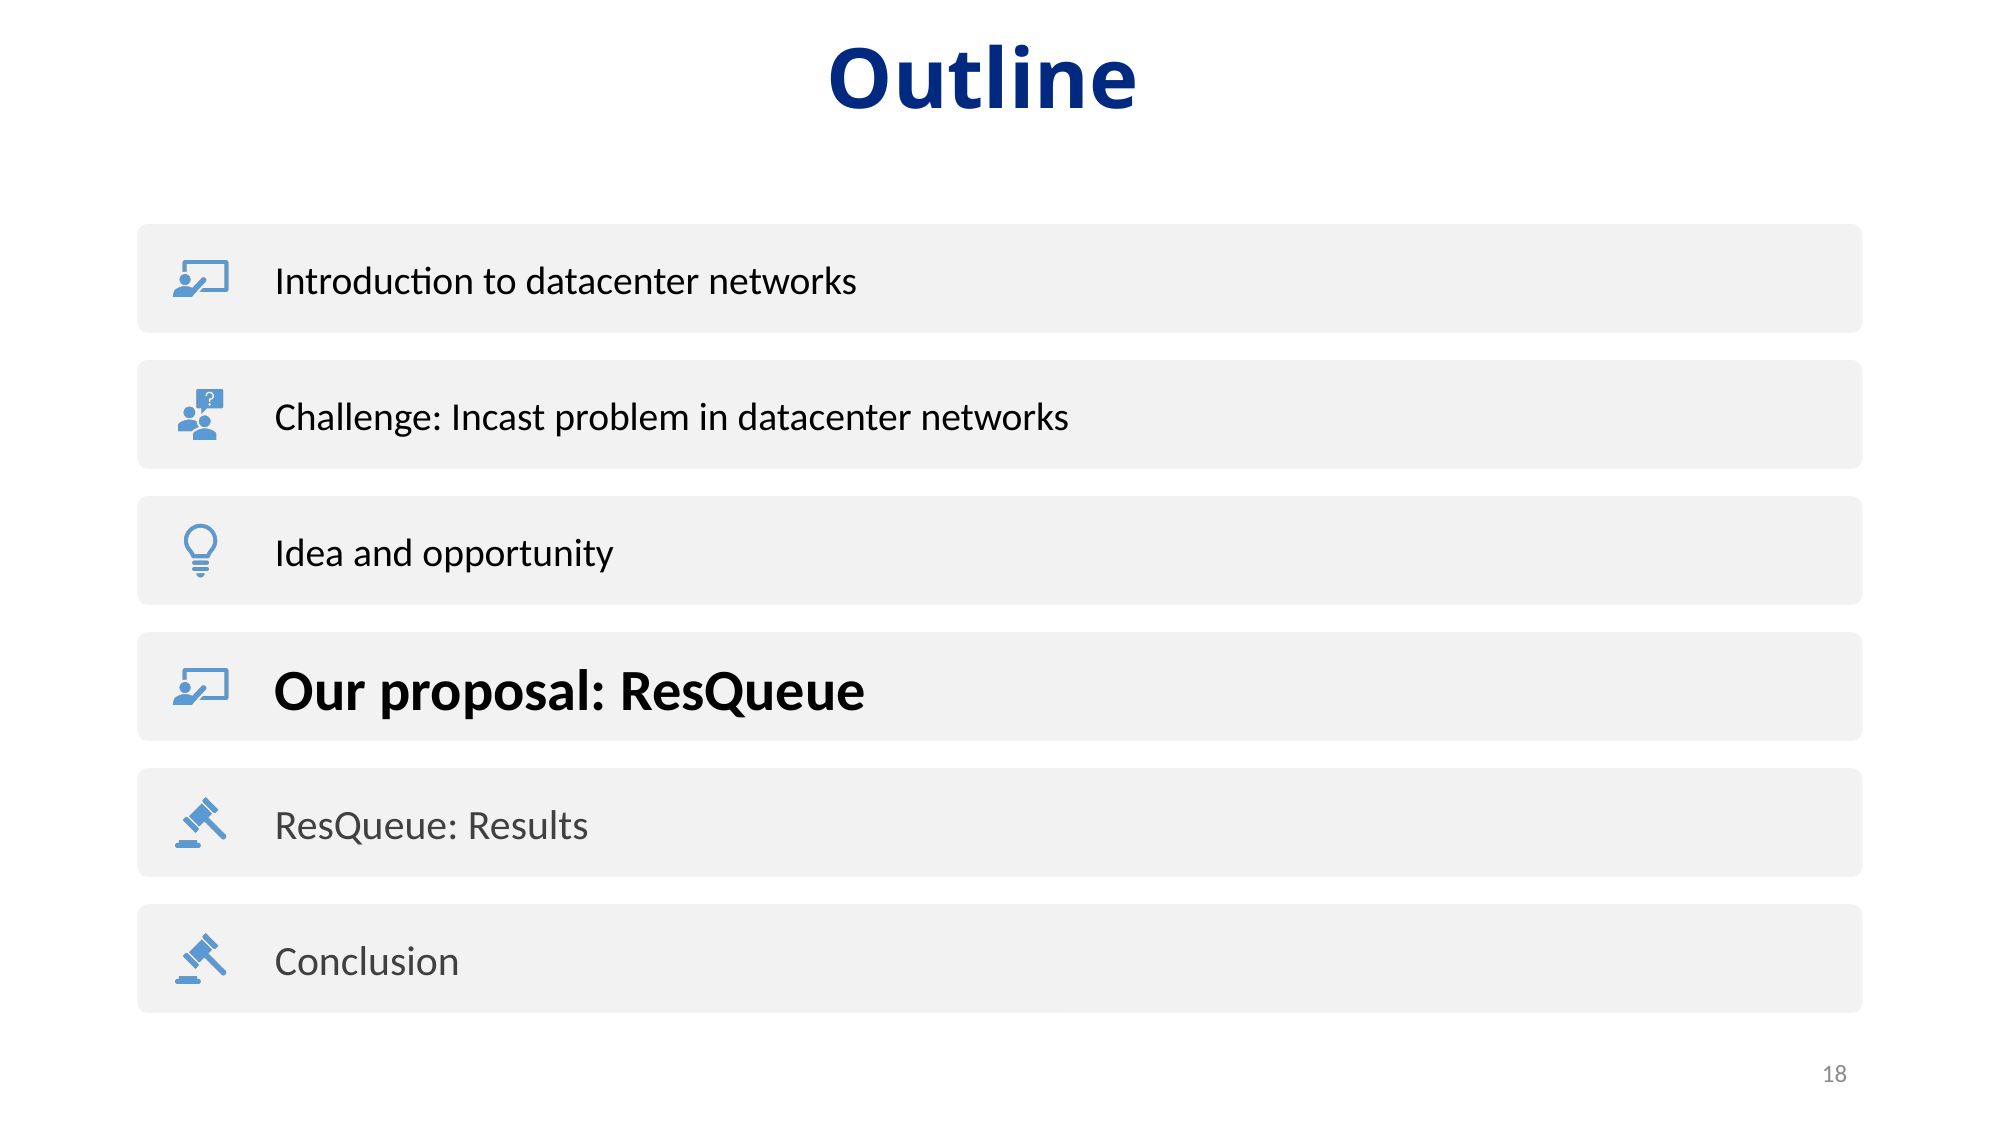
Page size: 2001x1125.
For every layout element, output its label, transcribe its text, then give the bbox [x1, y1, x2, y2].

slide_number 18 [1412, 1042, 1863, 1103]
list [137, 223, 1863, 1014]
title Outline [0, 0, 1966, 164]
